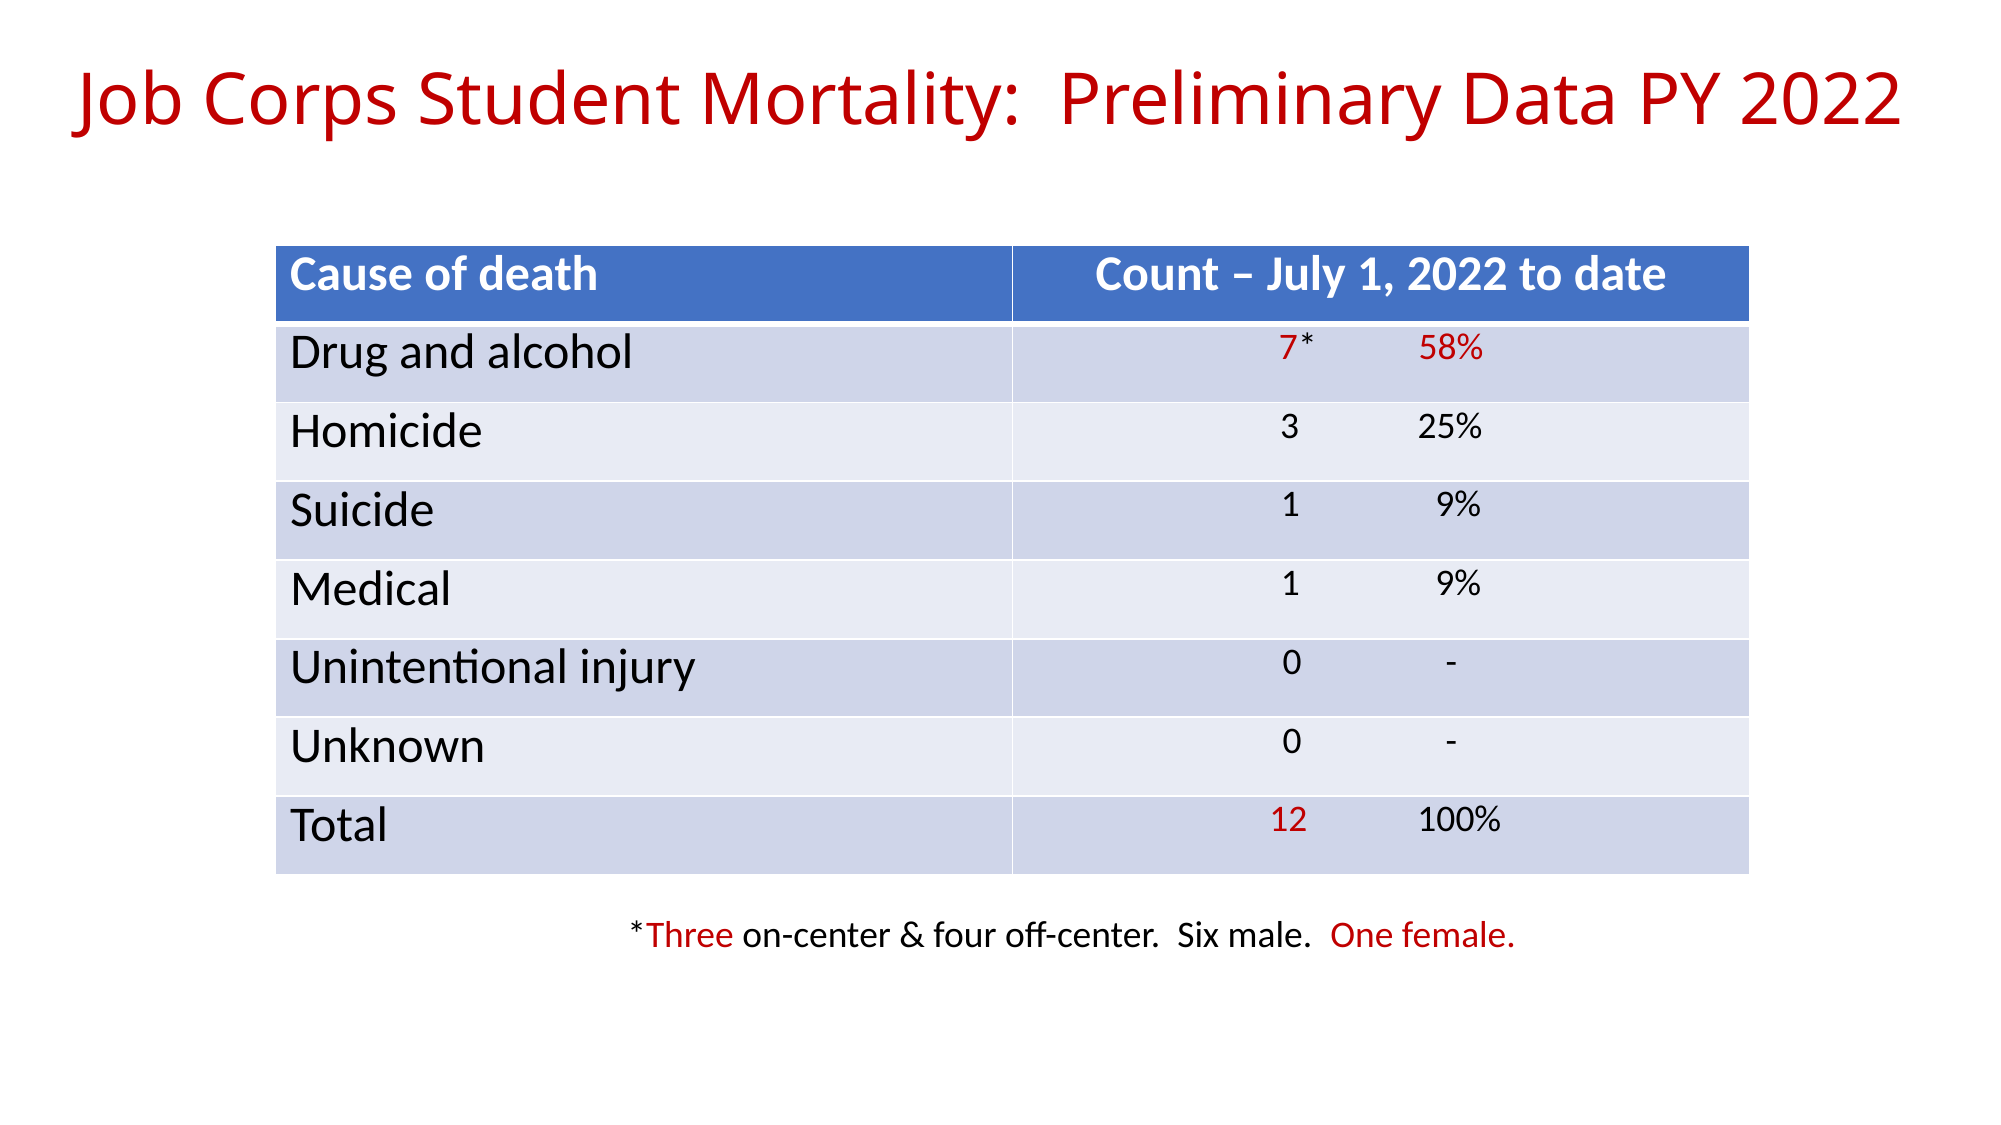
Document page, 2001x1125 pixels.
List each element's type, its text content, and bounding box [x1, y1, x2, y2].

table_cell 1 9% [1013, 561, 1749, 638]
table_cell Homicide [276, 403, 1012, 480]
table_cell Total [276, 797, 1012, 874]
table_cell Drug and alcohol [276, 327, 1012, 402]
table_header Count – July 1, 2022 to date [1013, 246, 1749, 321]
table_cell Medical [276, 561, 1012, 638]
table_cell 12 100% [1013, 797, 1749, 874]
table_header Cause of death [276, 246, 1012, 321]
table_cell 3 25% [1013, 403, 1749, 480]
table_cell 1 9% [1013, 482, 1749, 559]
table_cell 0 - [1013, 640, 1749, 716]
text_box *Three on-center & four off-center. Six male. One female. [612, 902, 1541, 963]
table_cell Unintentional injury [276, 640, 1012, 716]
table_cell Unknown [276, 718, 1012, 795]
table_cell Suicide [276, 482, 1012, 559]
title Job Corps Student Mortality: Preliminary Data PY 2022 [62, 50, 1925, 152]
table_cell 7* 58% [1013, 327, 1749, 402]
table_cell 0 - [1013, 718, 1749, 795]
